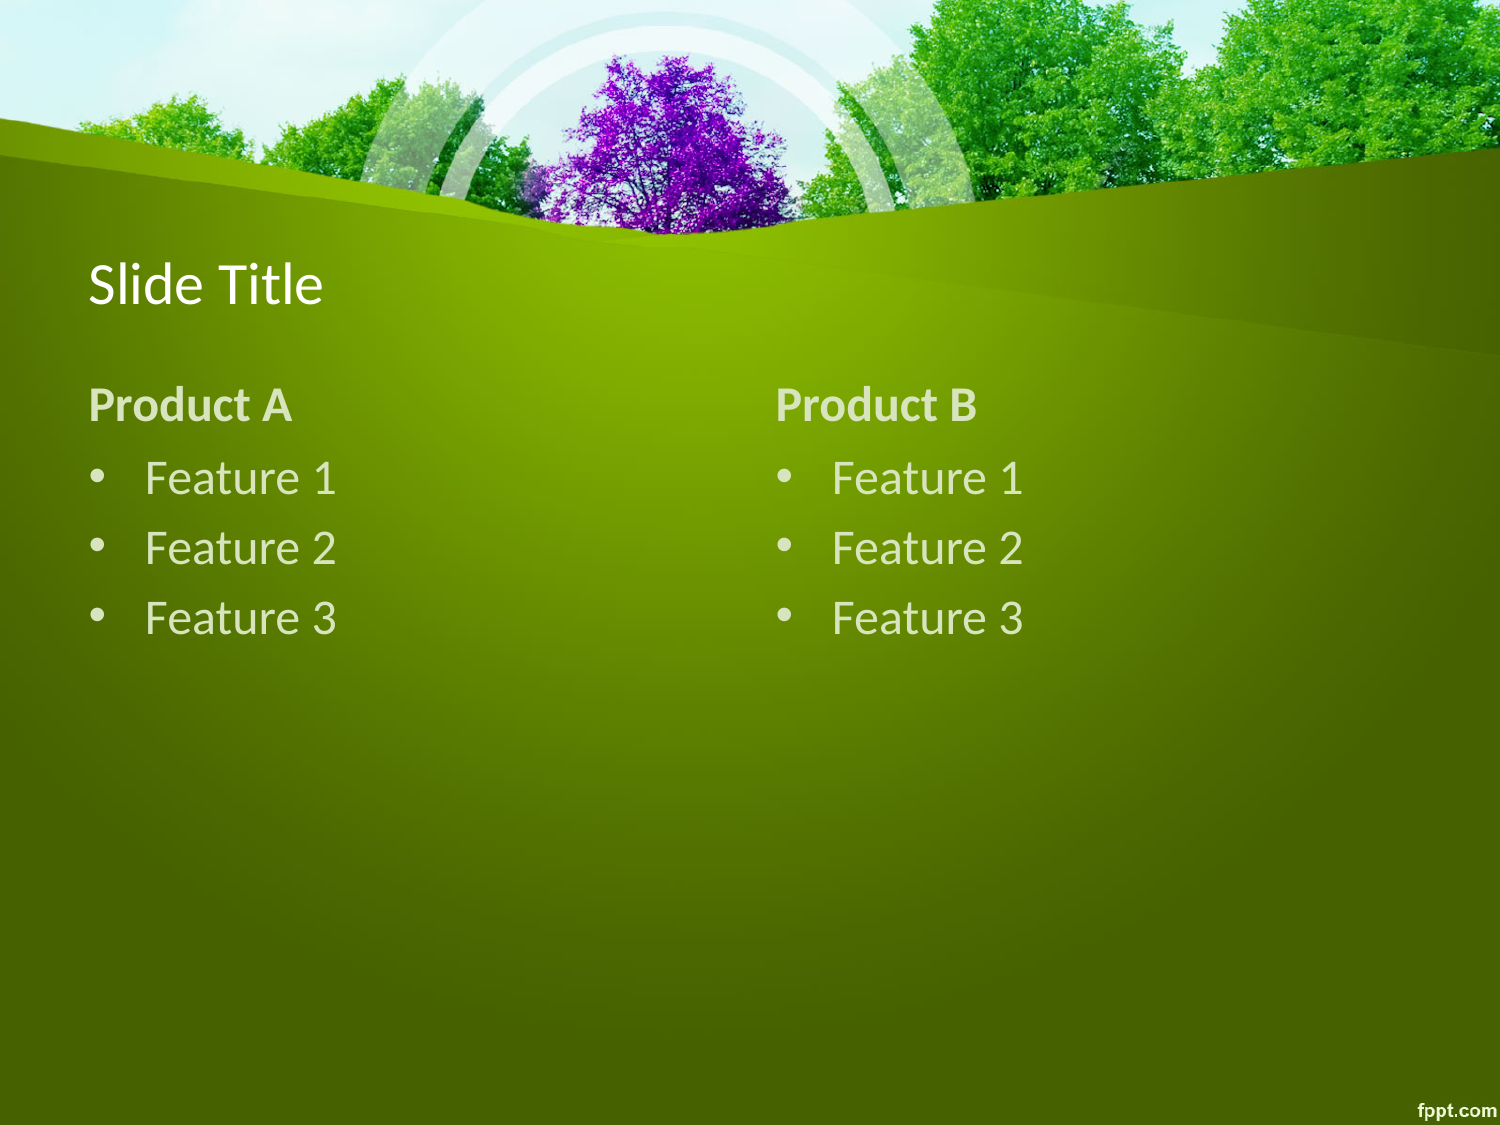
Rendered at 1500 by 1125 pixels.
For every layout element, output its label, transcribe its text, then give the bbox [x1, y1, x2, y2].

title Slide Title [73, 236, 1424, 325]
list Product B [760, 333, 1424, 437]
picture [0, 0, 1500, 1125]
list Feature 1 Feature 2 Feature 3 [760, 437, 1424, 936]
list Feature 1 Feature 2 Feature 3 [73, 437, 737, 936]
list Product A [73, 333, 737, 437]
